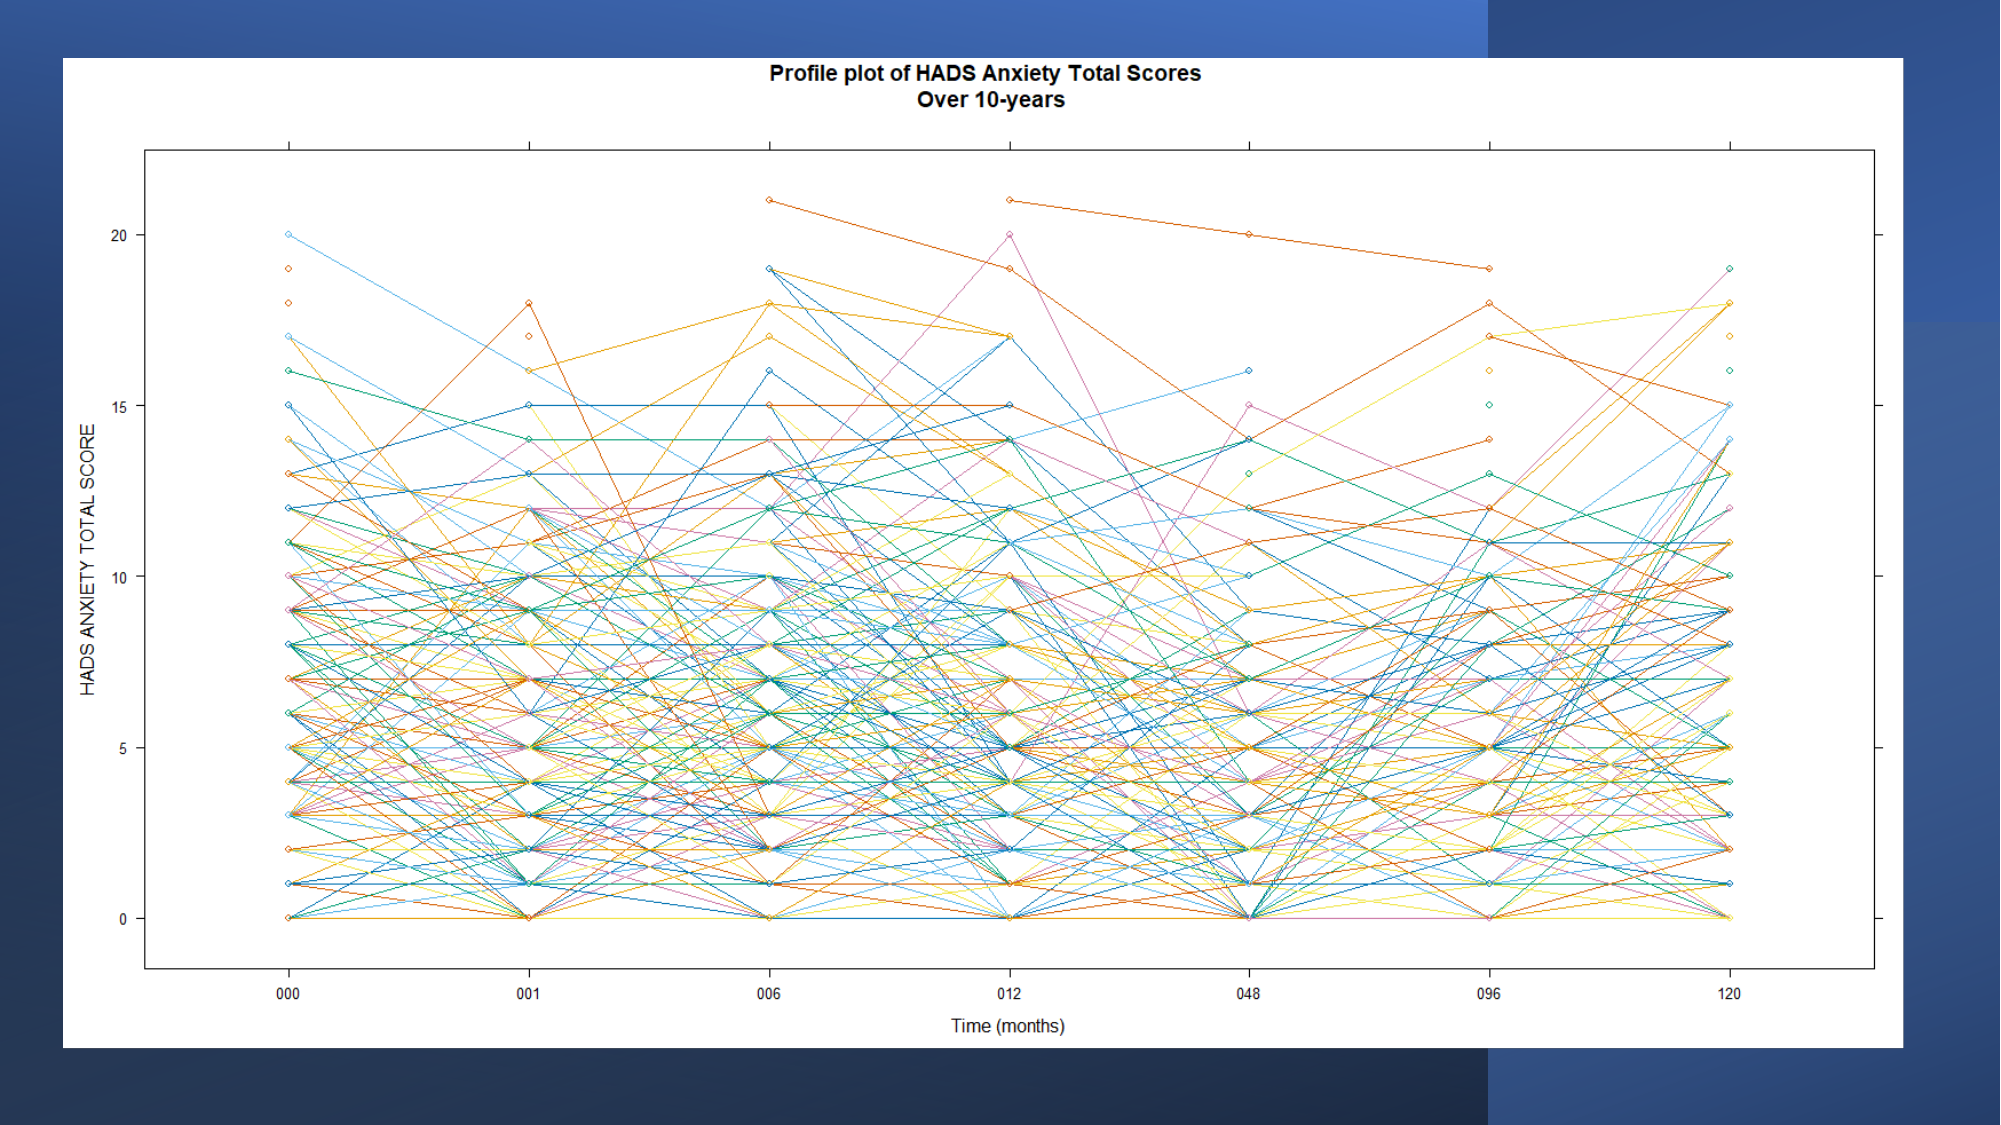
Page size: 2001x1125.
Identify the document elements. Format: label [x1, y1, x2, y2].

text_box [0, 321, 2000, 1125]
picture [63, 58, 2000, 1108]
text_box [0, 0, 1489, 321]
text_box [1489, 0, 2000, 58]
